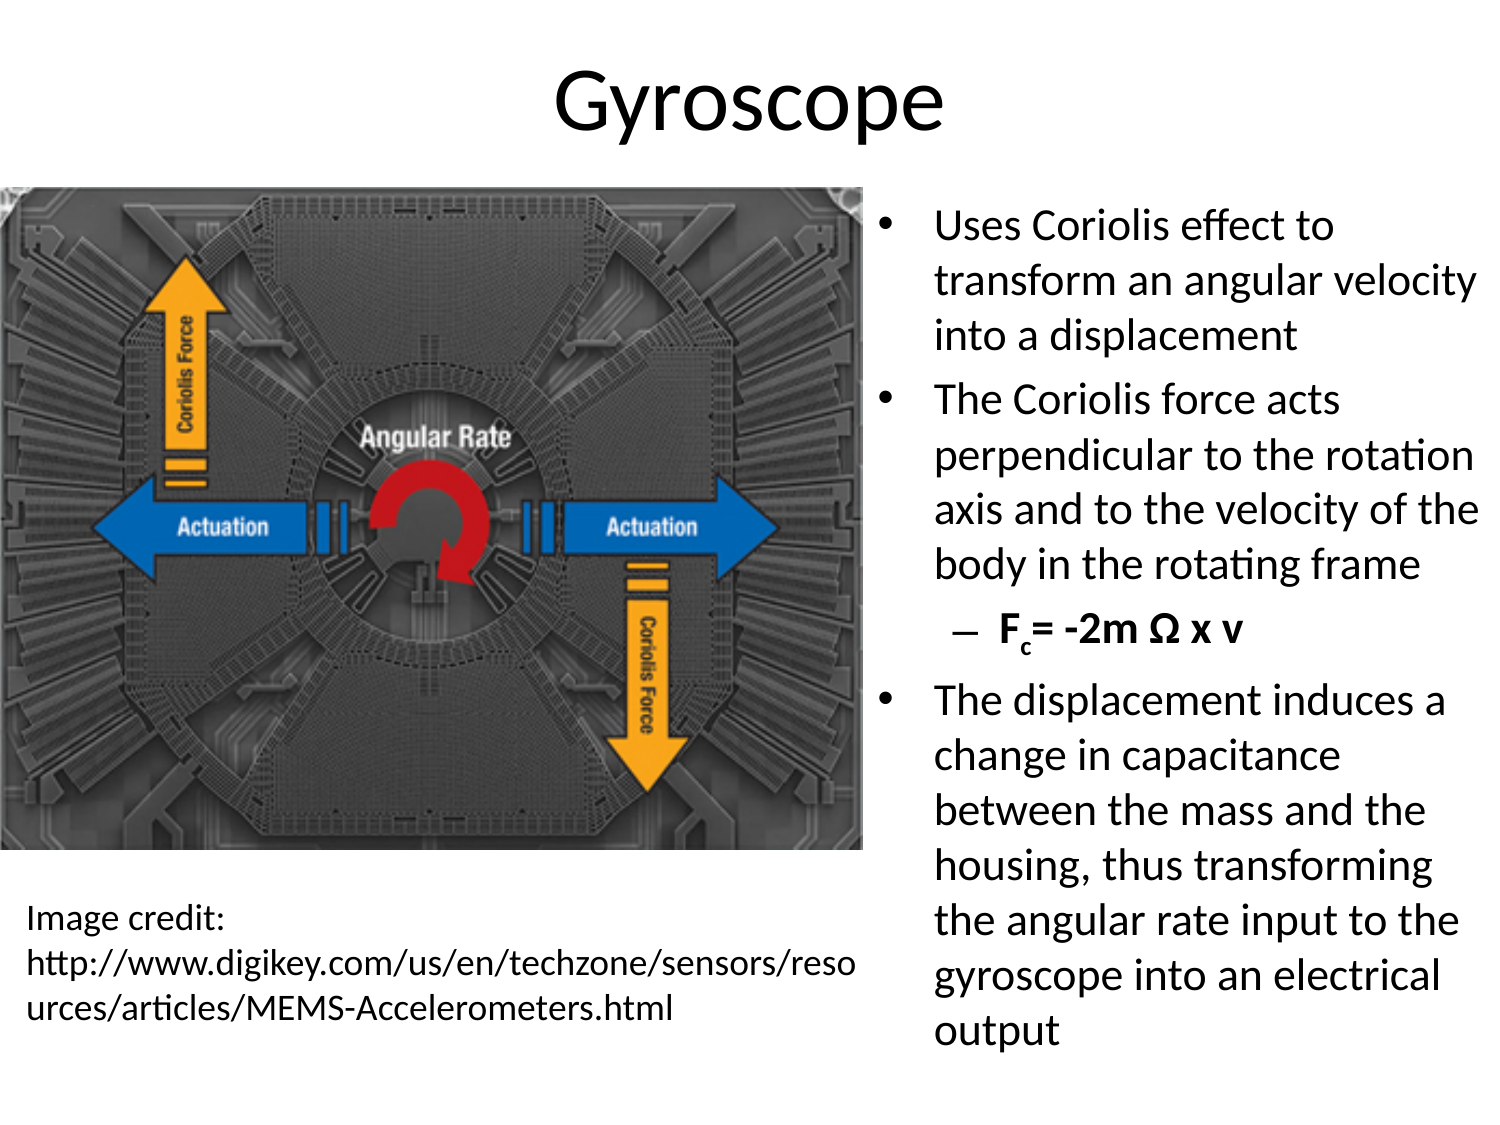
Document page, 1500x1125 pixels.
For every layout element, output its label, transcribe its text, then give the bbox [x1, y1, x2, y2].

picture [0, 187, 863, 851]
list Uses Coriolis effect to transform an angular velocity into a displacement The Coriolis force acts perpendicular to the rotation axis and to the velocity of the body in the rotating frame Fc= -2m Ω x v The displacement induces a change in capacitance between the mass and the housing, thus transforming the angular rate input to the gyroscope into an electrical output [862, 187, 1500, 1088]
text_box Image credit: http://www.digikey.com/us/en/techzone/sensors/resources/articles/MEMS-Accelerometers.html [11, 886, 887, 1036]
title Gyroscope [75, 0, 1425, 187]
